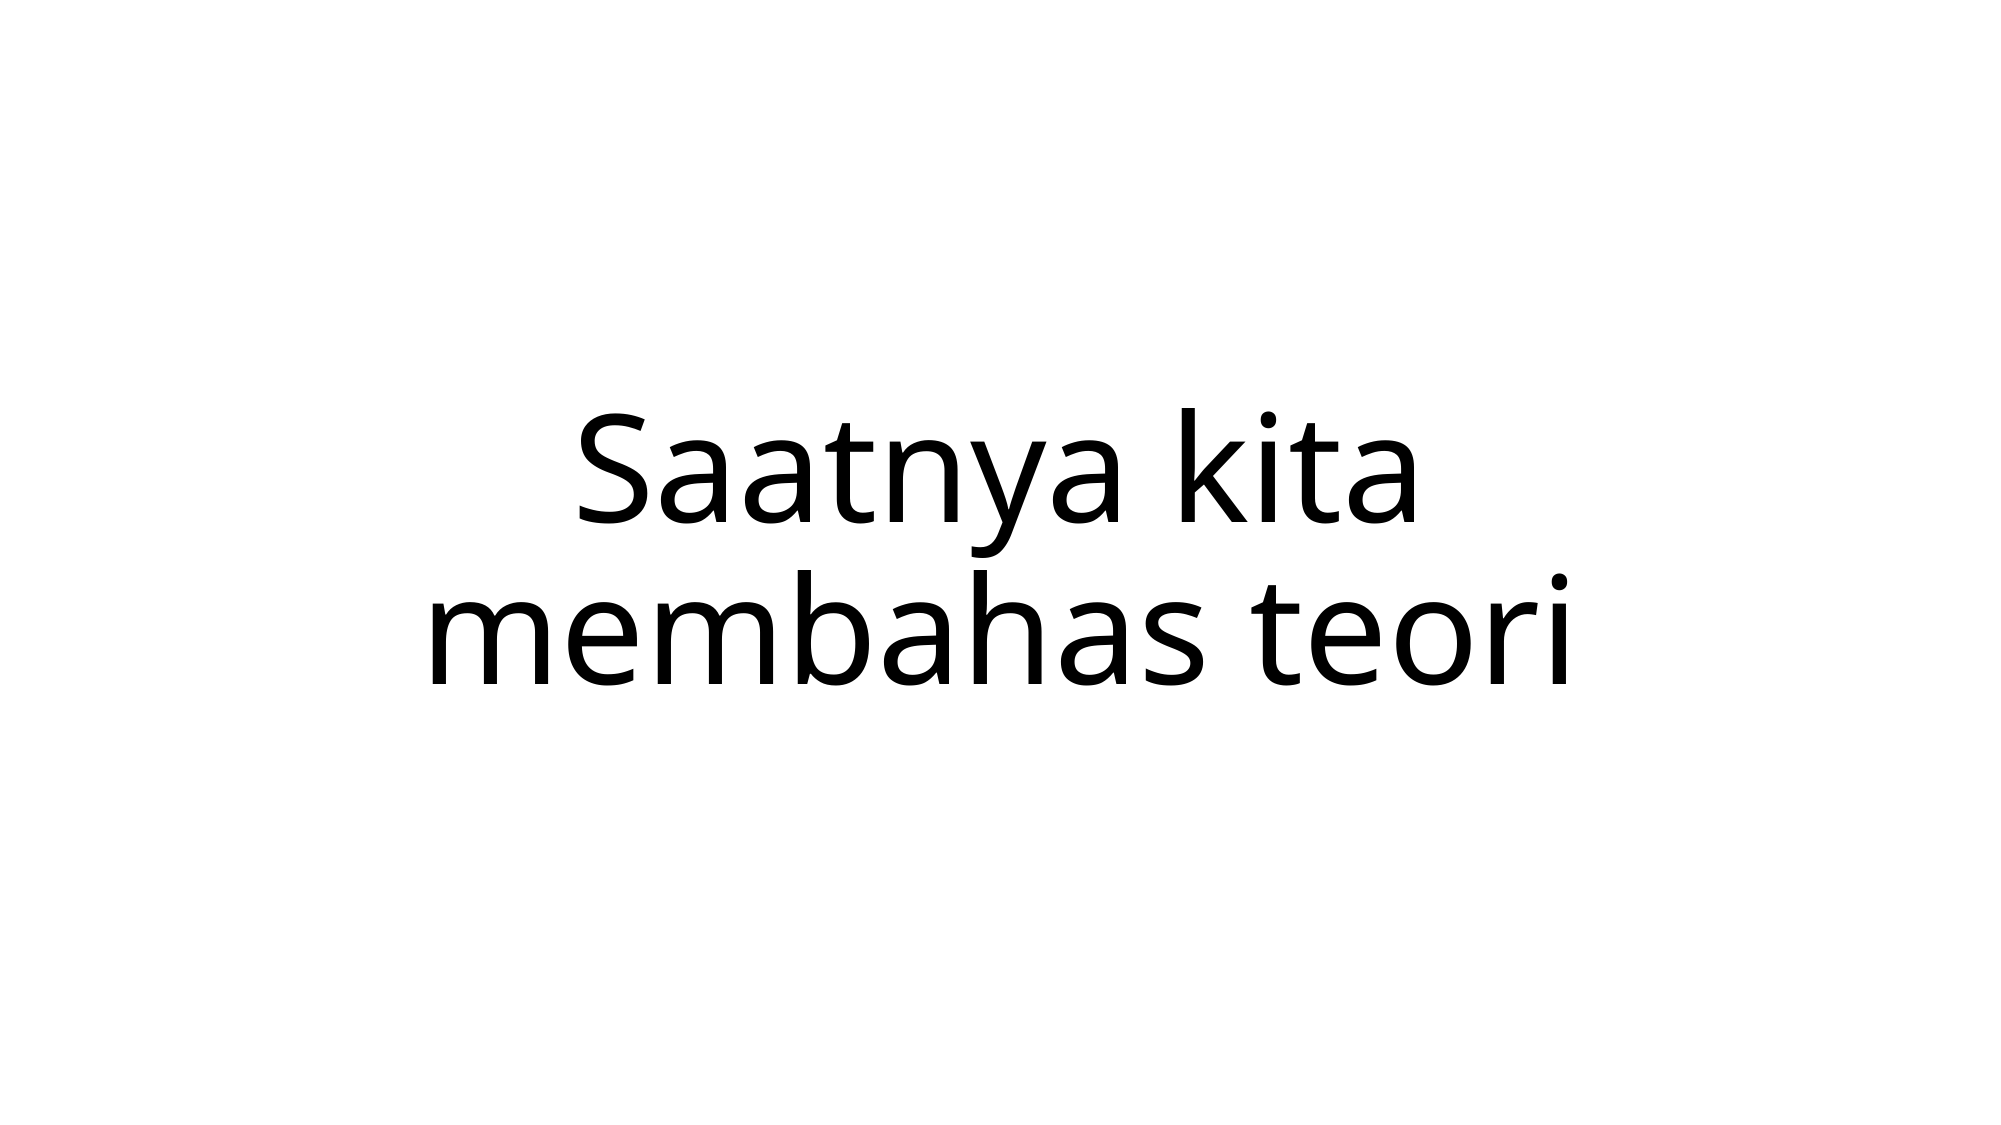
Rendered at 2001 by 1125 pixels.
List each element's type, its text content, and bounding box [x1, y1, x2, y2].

title Saatnya kita membahas teori [249, 327, 1750, 782]
